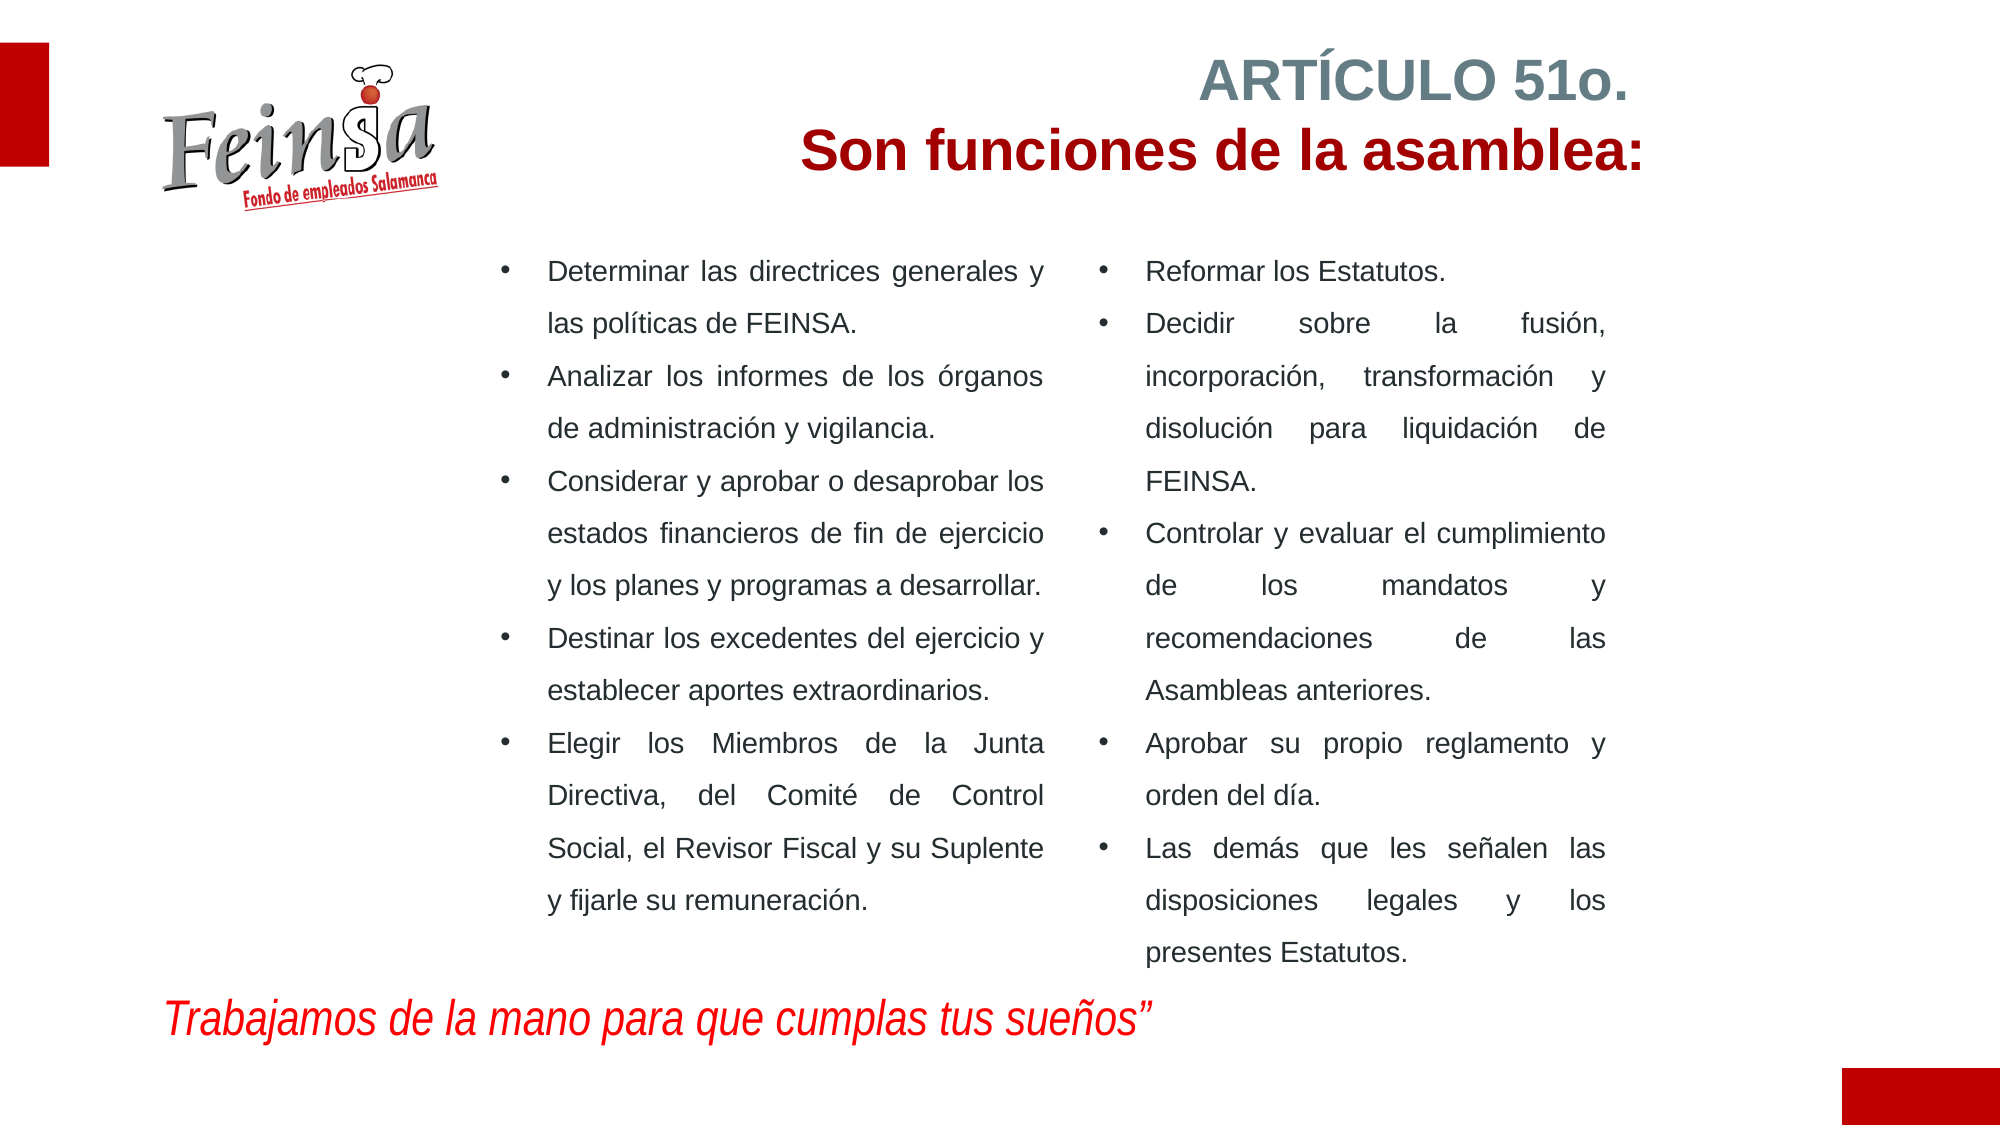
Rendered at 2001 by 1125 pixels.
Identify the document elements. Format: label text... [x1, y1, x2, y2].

text_box ARTÍCULO 51o. Son funciones de la asamblea: [572, 35, 1661, 190]
text_box Determinar las directrices generales y las políticas de FEINSA. Analizar los informes de los órganos de administración y vigilancia. Considerar y aprobar o desaprobar los estados financieros de fin de ejercicio y los planes y programas a desarrollar. Destinar los excedentes del ejercicio y establecer aportes extraordinarios. Elegir los Miembros de la Junta Directiva, del Comité de Control Social, el Revisor Fiscal y su Suplente y fijarle su remuneración. [485, 227, 1060, 924]
picture [131, 35, 486, 253]
text_box Reformar los Estatutos. Decidir sobre la fusión, incorporación, transformación y disolución para liquidación de FEINSA. Controlar y evaluar el cumplimiento de los mandatos y recomendaciones de las Asambleas anteriores. Aprobar su propio reglamento y orden del día. Las demás que les señalen las disposiciones legales y los presentes Estatutos. [1083, 227, 1621, 977]
text_box “Trabajamos de la mano para que cumplas tus sueños” [99, 978, 1167, 1053]
